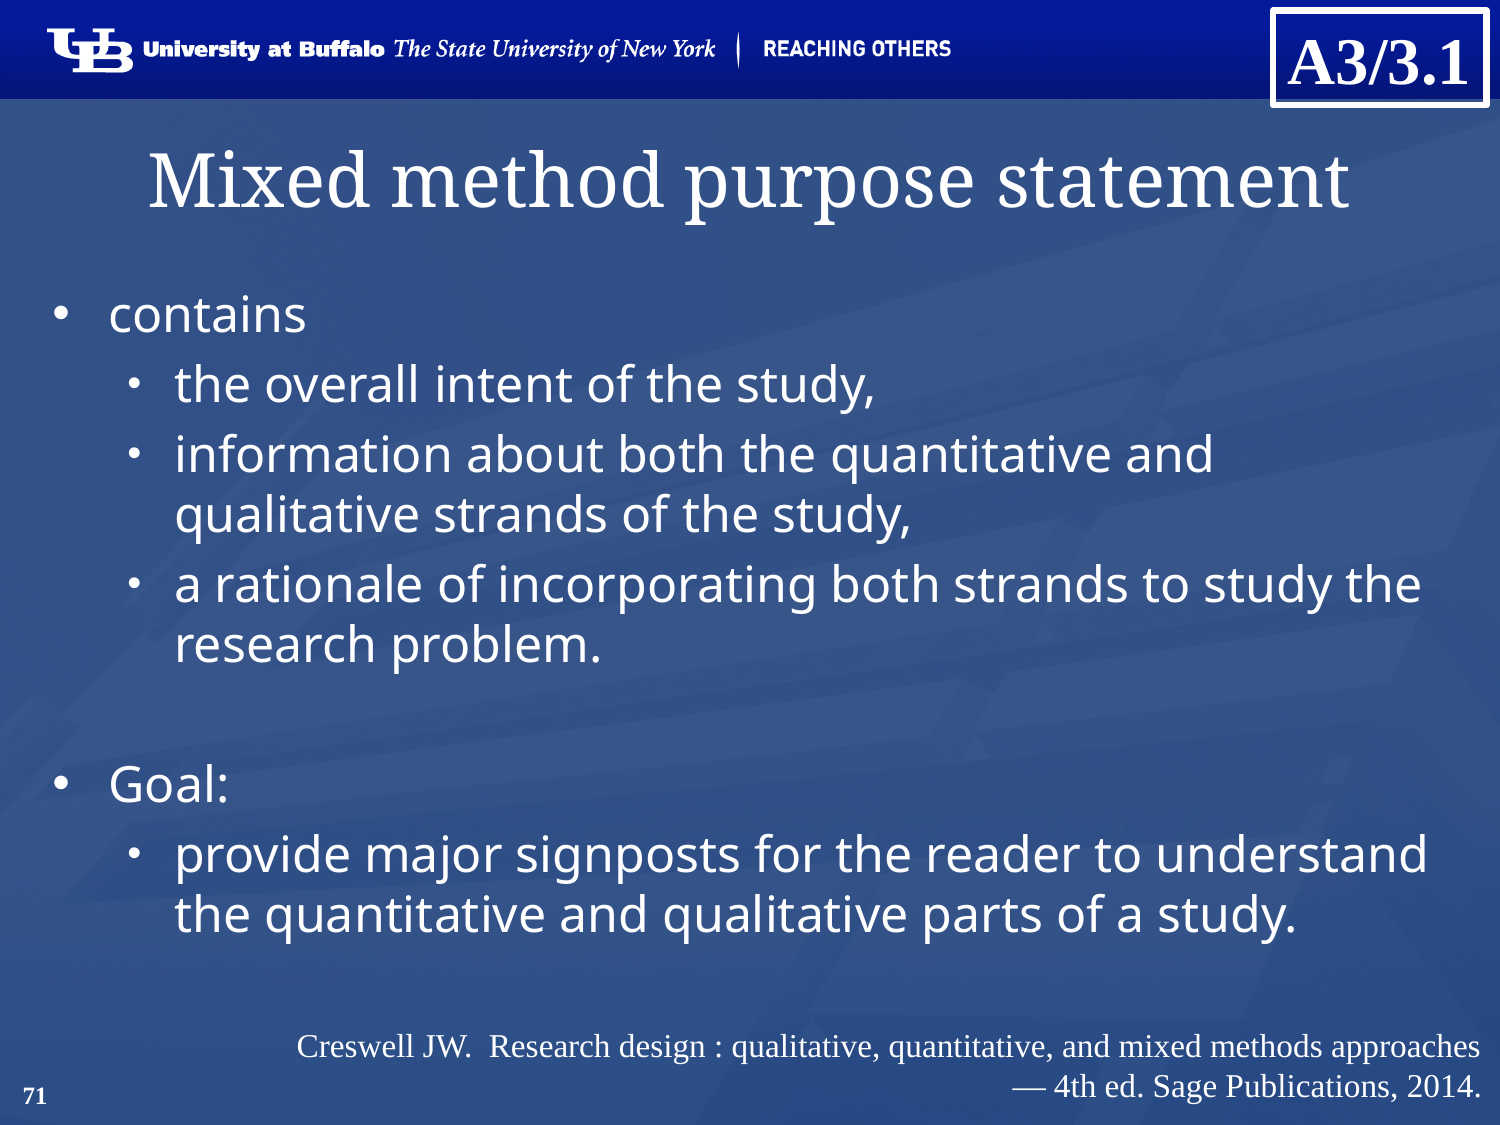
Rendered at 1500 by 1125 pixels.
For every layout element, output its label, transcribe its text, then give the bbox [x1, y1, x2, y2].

title Mixed method purpose statement [37, 125, 1463, 250]
text_box A3/3.1 [1272, 10, 1487, 106]
slide_number 71 [0, 1065, 63, 1125]
picture [0, 0, 1500, 99]
text_box Creswell JW. Research design : qualitative, quantitative, and mixed methods approaches— 4th ed. Sage Publications, 2014. [260, 1016, 1498, 1112]
list contains the overall intent of the study, information about both the quantitative and qualitative strands of the study, a rationale of incorporating both strands to study the research problem. Goal: provide major signposts for the reader to understand the quantitative and qualitative parts of a study. [37, 275, 1463, 1088]
